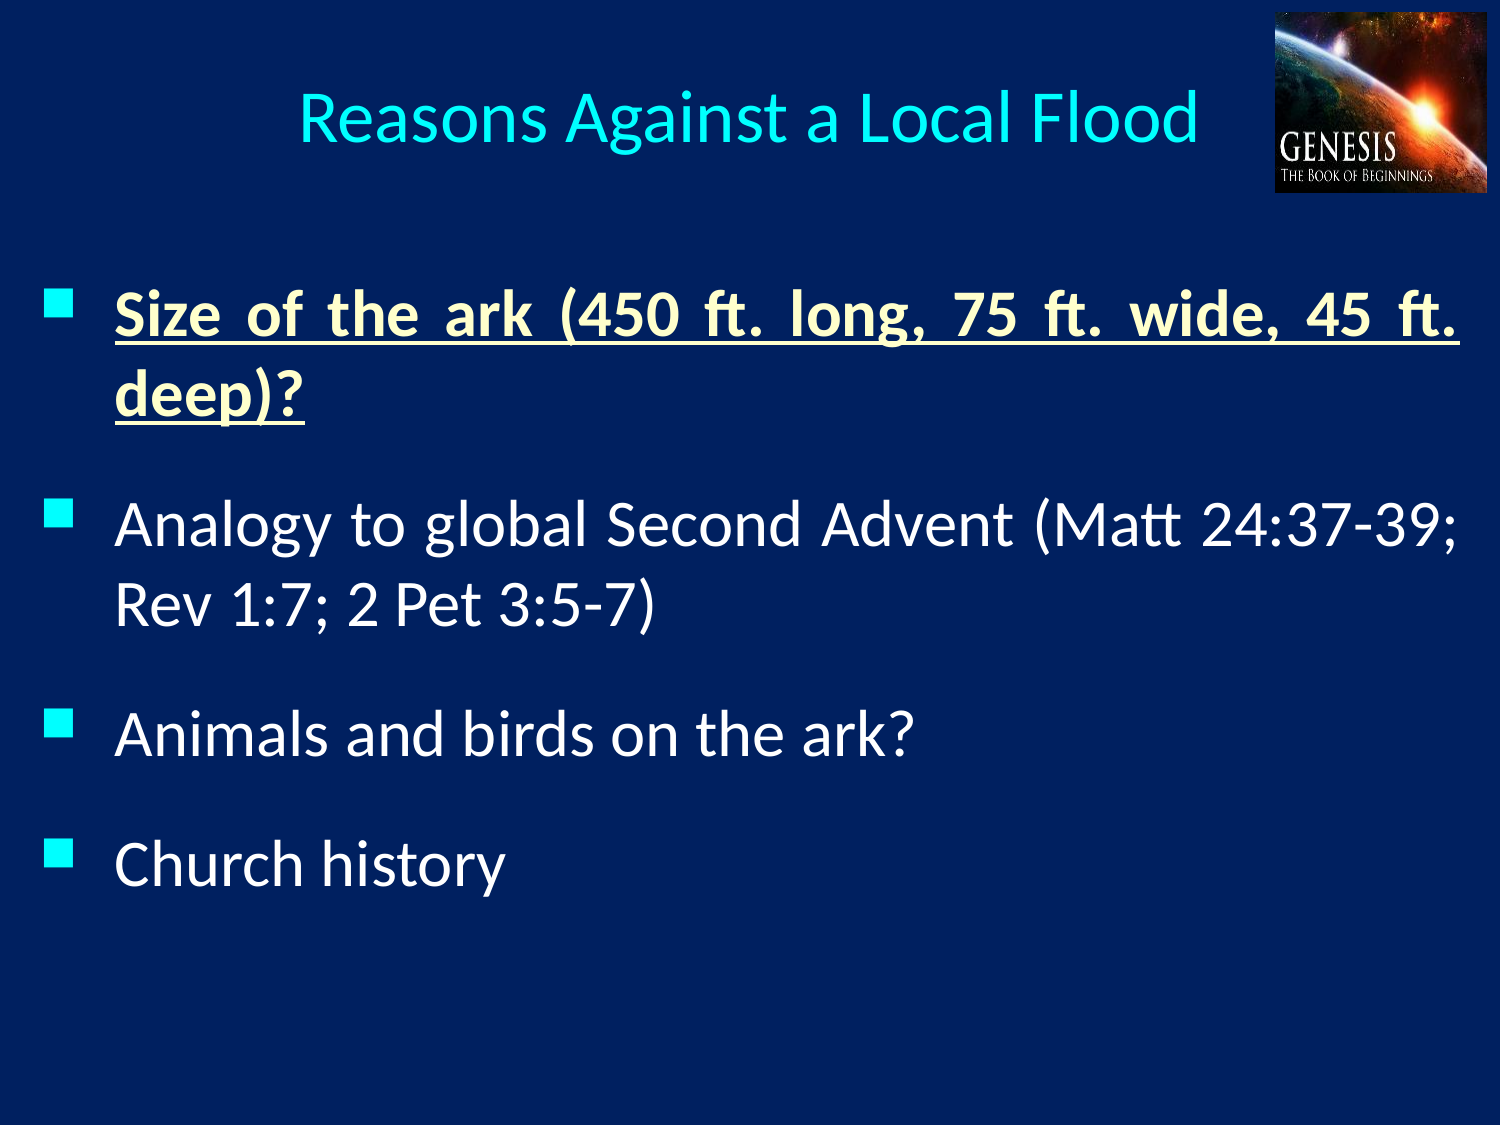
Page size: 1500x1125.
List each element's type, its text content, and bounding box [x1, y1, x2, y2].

title Reasons Against a Local Flood [281, 37, 1219, 188]
picture [1274, 12, 1487, 193]
list Size of the ark (450 ft. long, 75 ft. wide, 45 ft. deep)? Analogy to global Second Advent (Matt 24:37-39; Rev 1:7; 2 Pet 3:5-7) Animals and birds on the ark? Church history [24, 262, 1476, 913]
